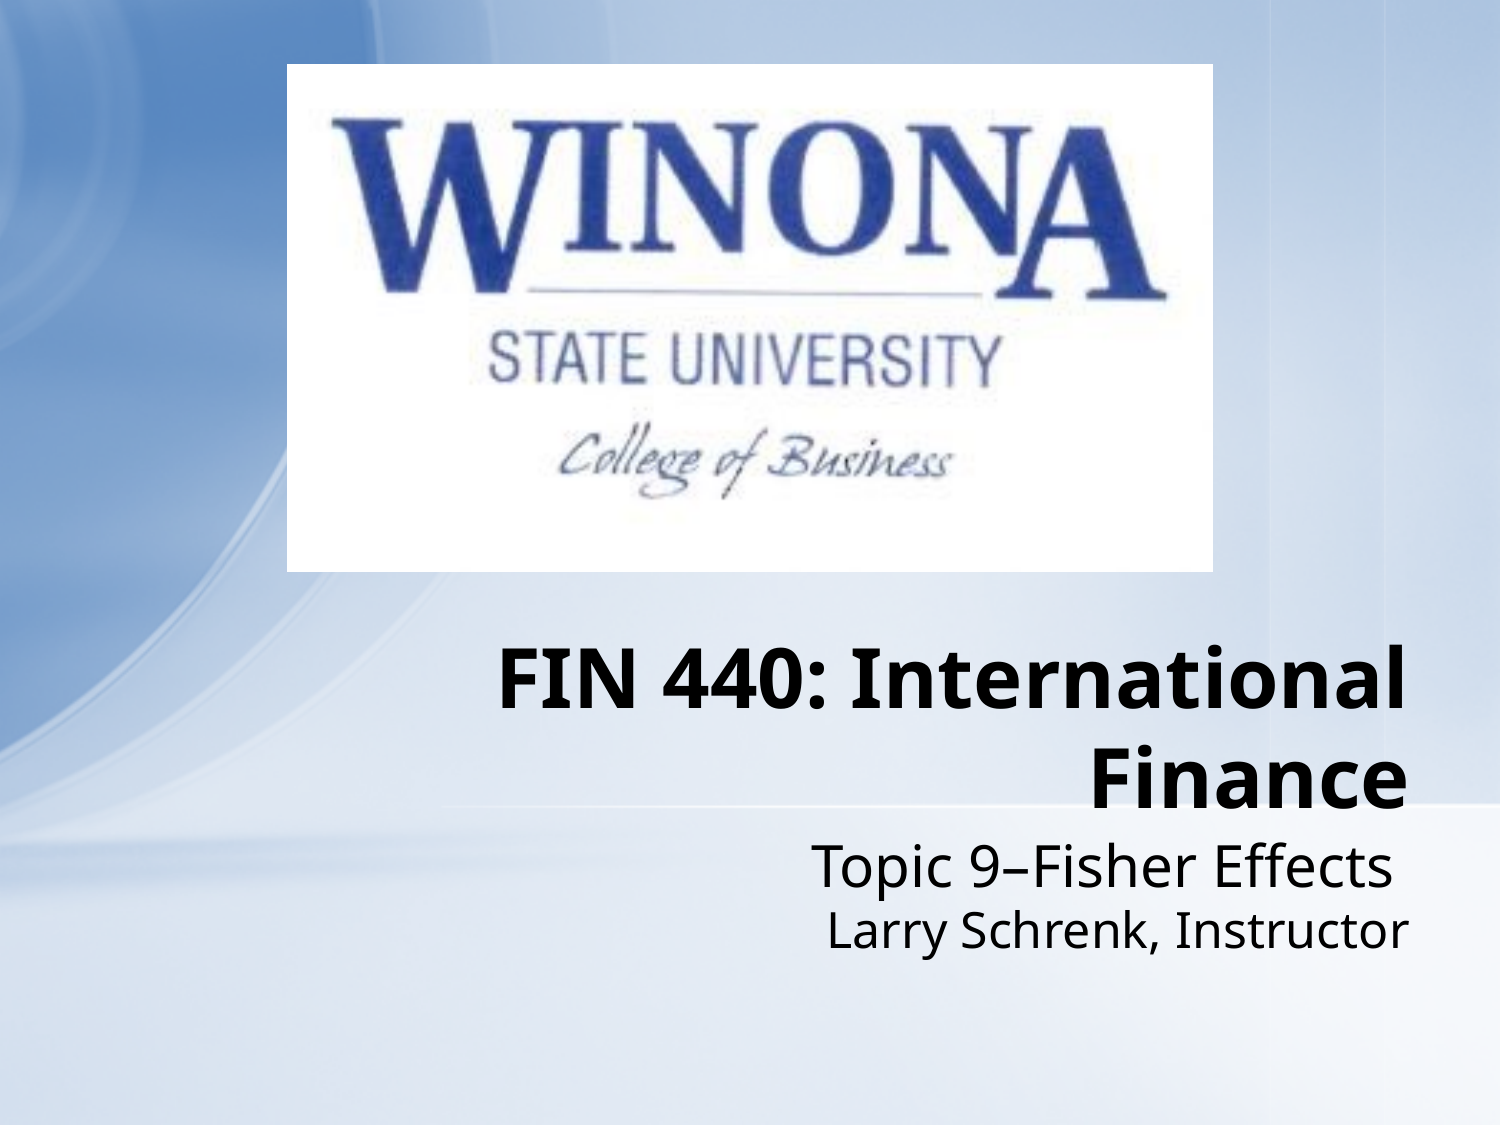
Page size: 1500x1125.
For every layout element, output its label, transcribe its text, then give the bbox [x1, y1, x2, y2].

picture [0, 0, 1500, 1125]
subtitle Topic 9–Fisher Effects Larry Schrenk, Instructor [87, 835, 1425, 1050]
title FIN 440: International Finance [181, 591, 1425, 833]
